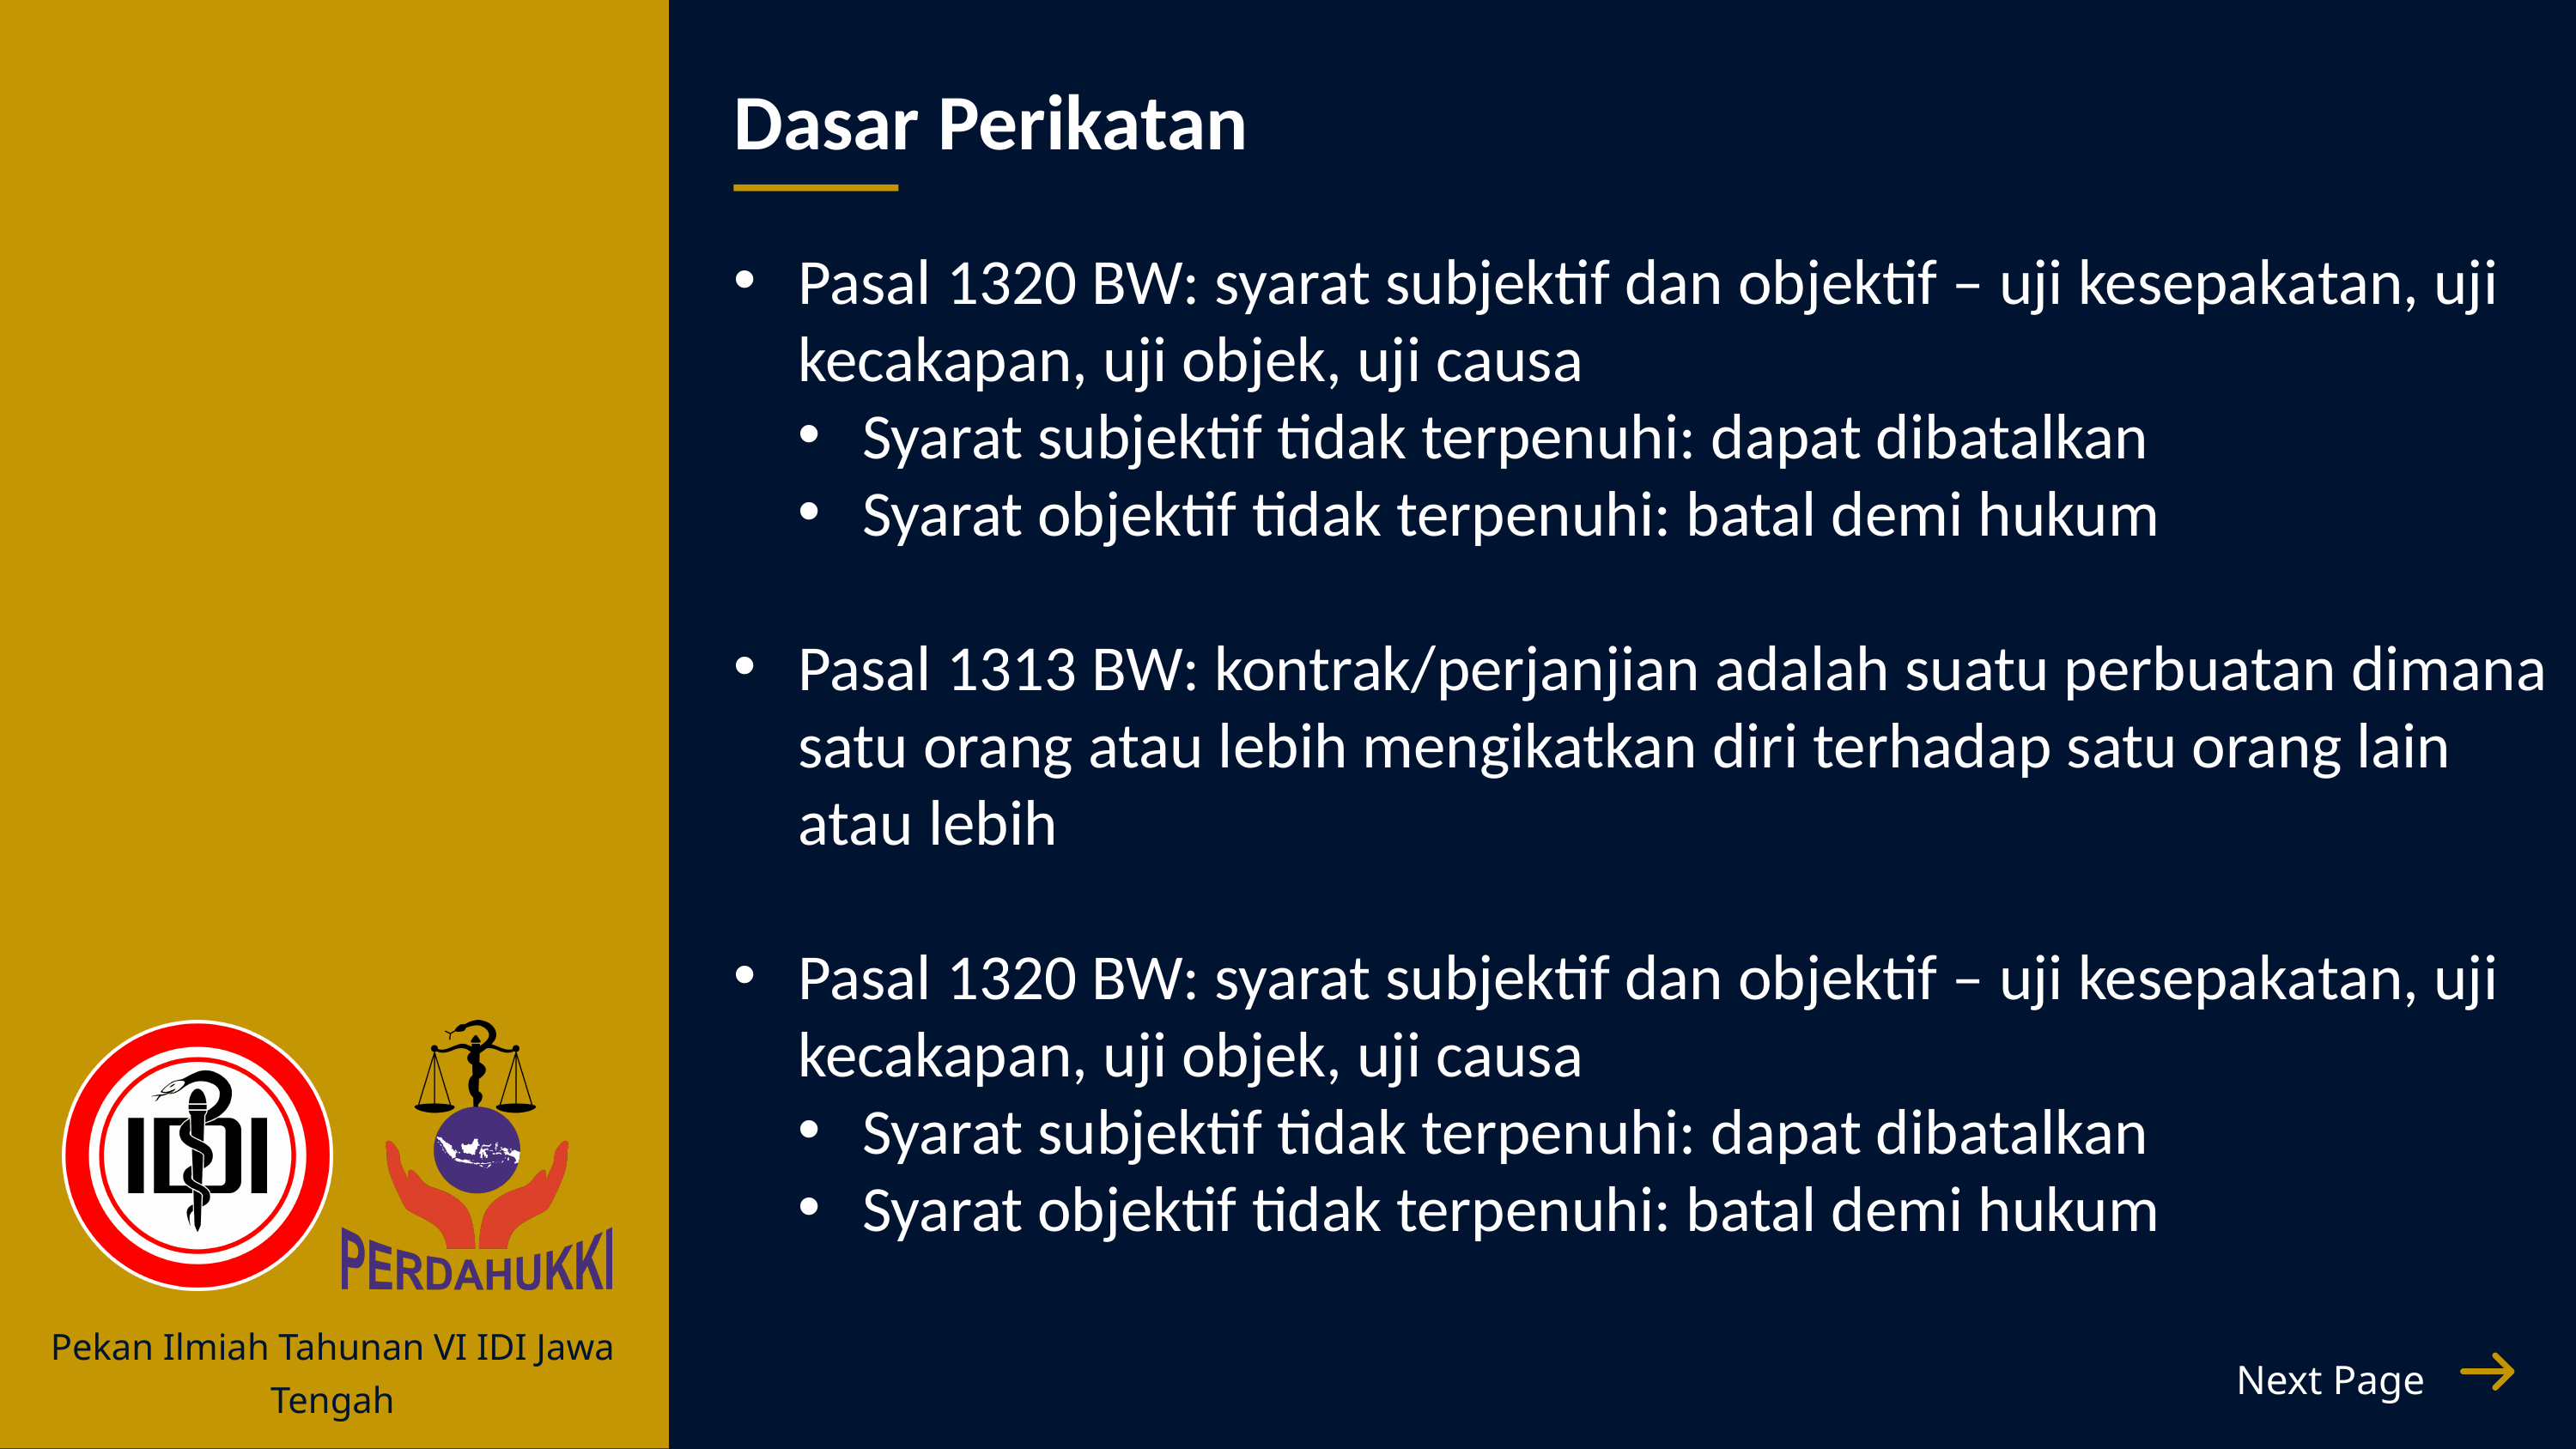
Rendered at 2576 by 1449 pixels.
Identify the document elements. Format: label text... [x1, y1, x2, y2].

text_box Next Page [2200, 1347, 2461, 1403]
text_box Dasar Perikatan [733, 64, 2566, 167]
picture [62, 1020, 333, 1291]
text_box Pekan Ilmiah Tahunan VI IDI Jawa Tengah [10, 1314, 655, 1422]
text_box Pasal 1320 BW: syarat subjektif dan objektif – uji kesepakatan, uji kecakapan, uji objek, uji causa Syarat subjektif tidak terpenuhi: dapat dibatalkan Syarat objektif tidak terpenuhi: batal demi hukum Pasal 1313 BW: kontrak/perjanjian adalah suatu perbuatan dimana satu orang atau lebih mengikatkan diri terhadap satu orang lain atau lebih Pasal 1320 BW: syarat subjektif dan objektif – uji kesepakatan, uji kecakapan, uji objek, uji causa Syarat subjektif tidak terpenuhi: dapat dibatalkan Syarat objektif tidak terpenuhi: batal demi hukum [733, 239, 2566, 1322]
picture [2460, 1352, 2515, 1391]
text_box [0, 0, 669, 1449]
picture [341, 1020, 612, 1290]
